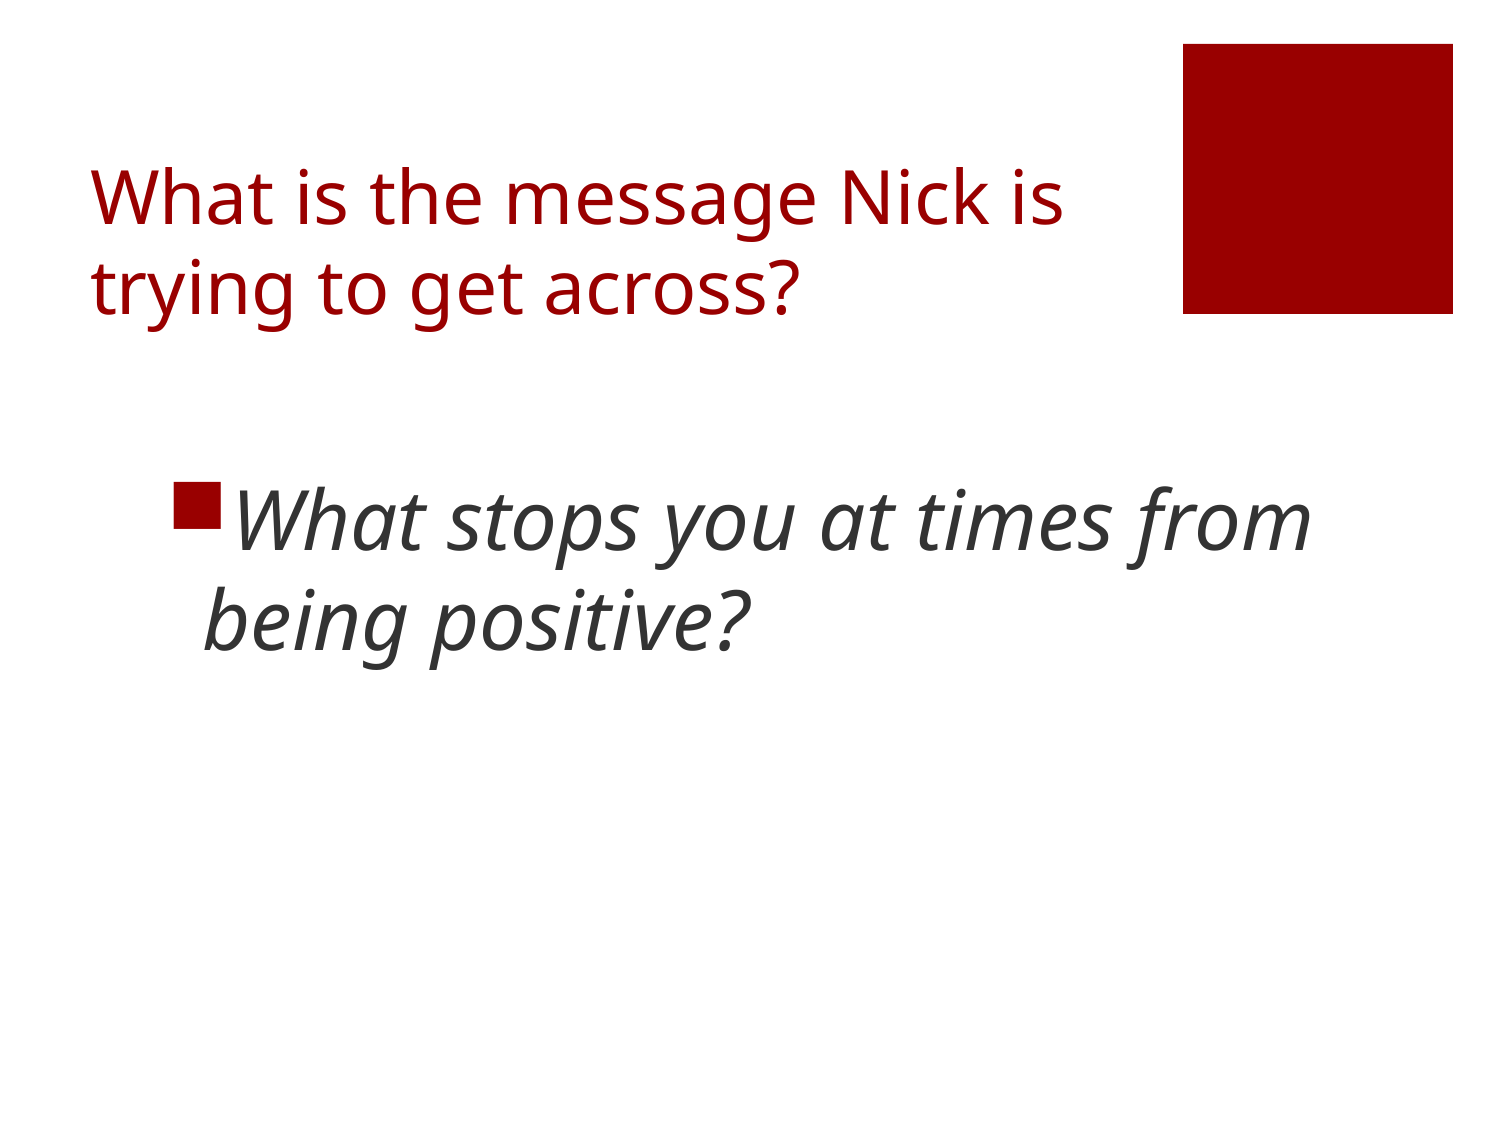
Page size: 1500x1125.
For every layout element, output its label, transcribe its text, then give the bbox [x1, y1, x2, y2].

list What stops you at times from being positive? [150, 459, 1350, 1125]
title What is the message Nick is trying to get across? [75, 149, 1143, 338]
